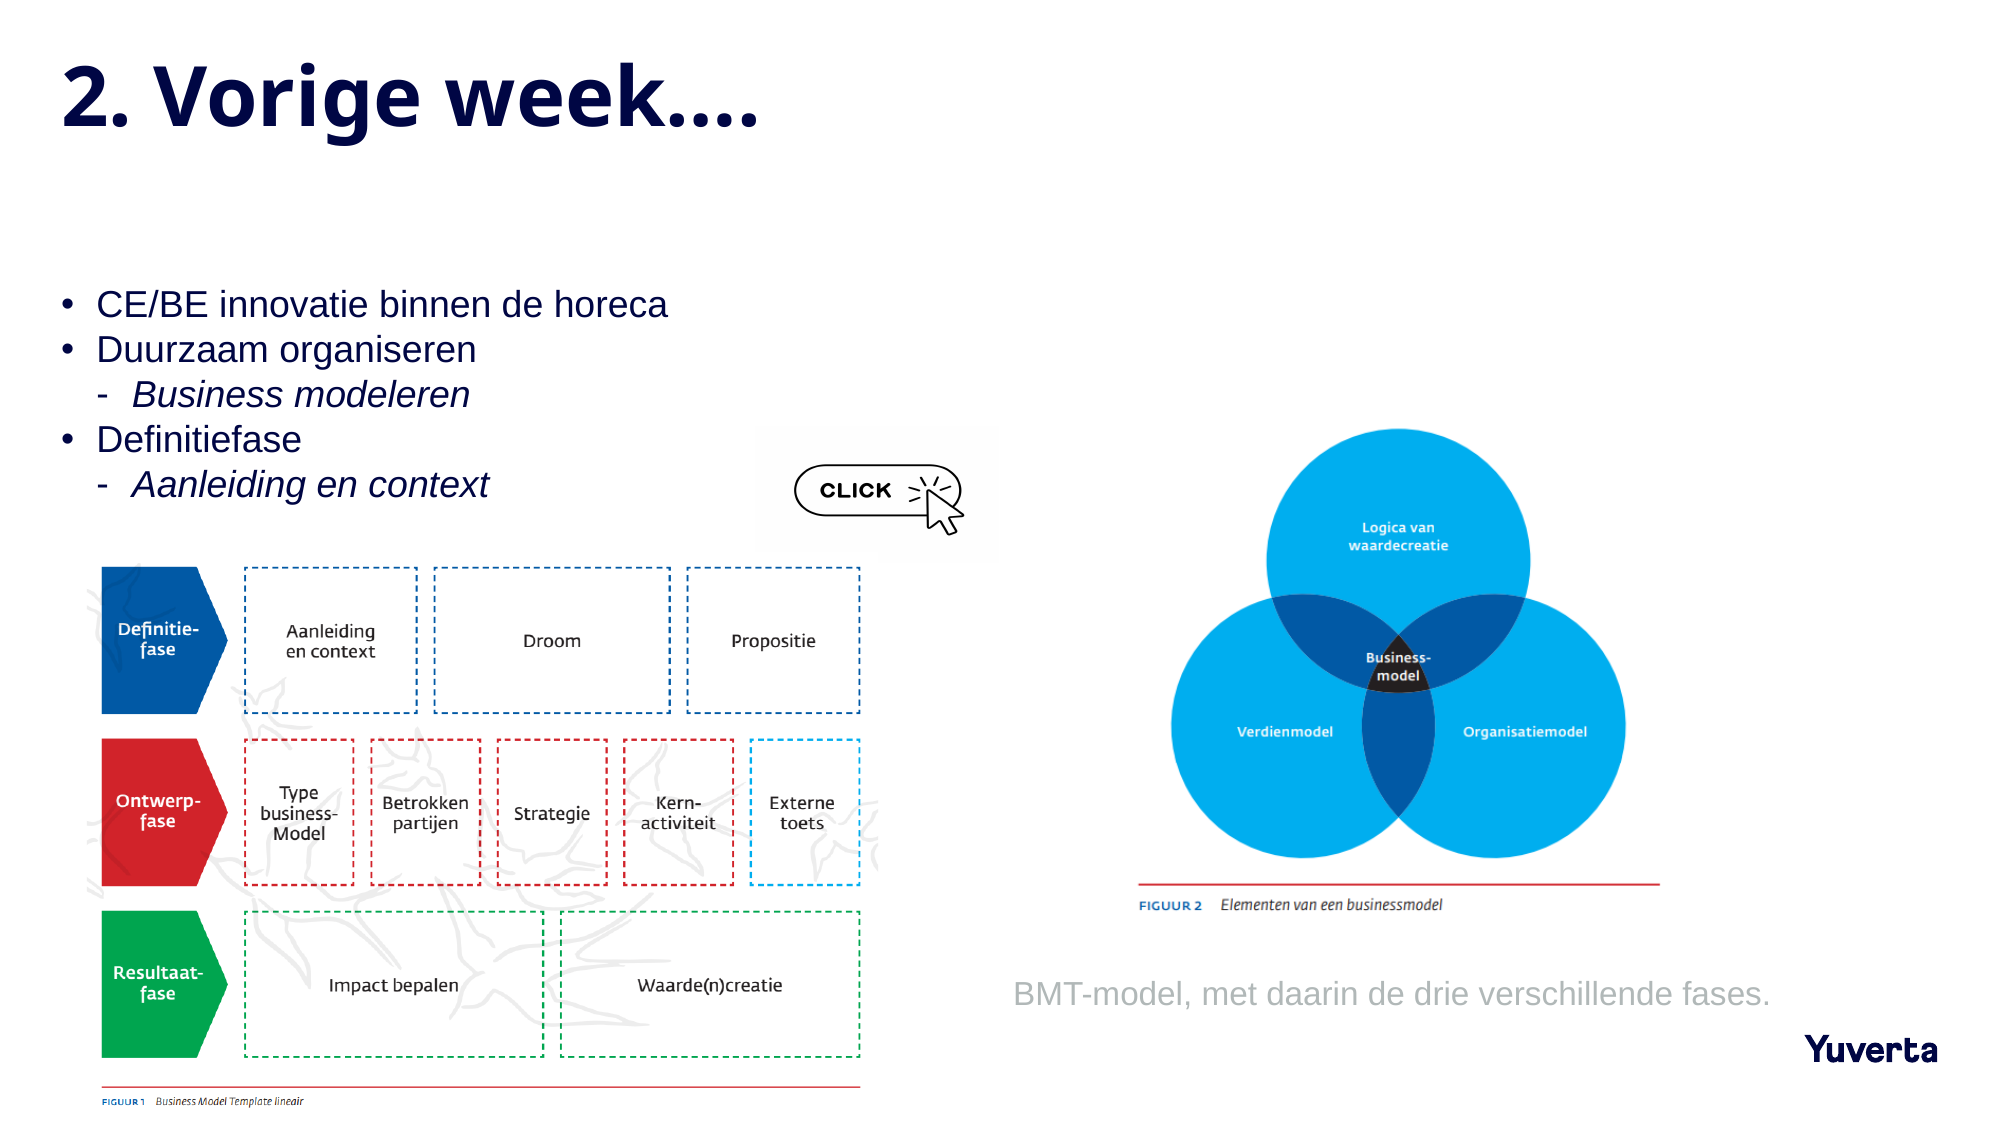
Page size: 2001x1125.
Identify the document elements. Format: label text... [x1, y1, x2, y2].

title 2. Vorige week…. [60, 48, 1938, 239]
list CE/BE innovatie binnen de horeca Duurzaam organiseren Business modeleren Definitiefase Aanleiding en context [60, 280, 805, 1006]
picture [86, 426, 999, 1119]
list BMT-model, met daarin de drie verschillende fases. [1013, 980, 1940, 1047]
picture [1097, 410, 1696, 931]
